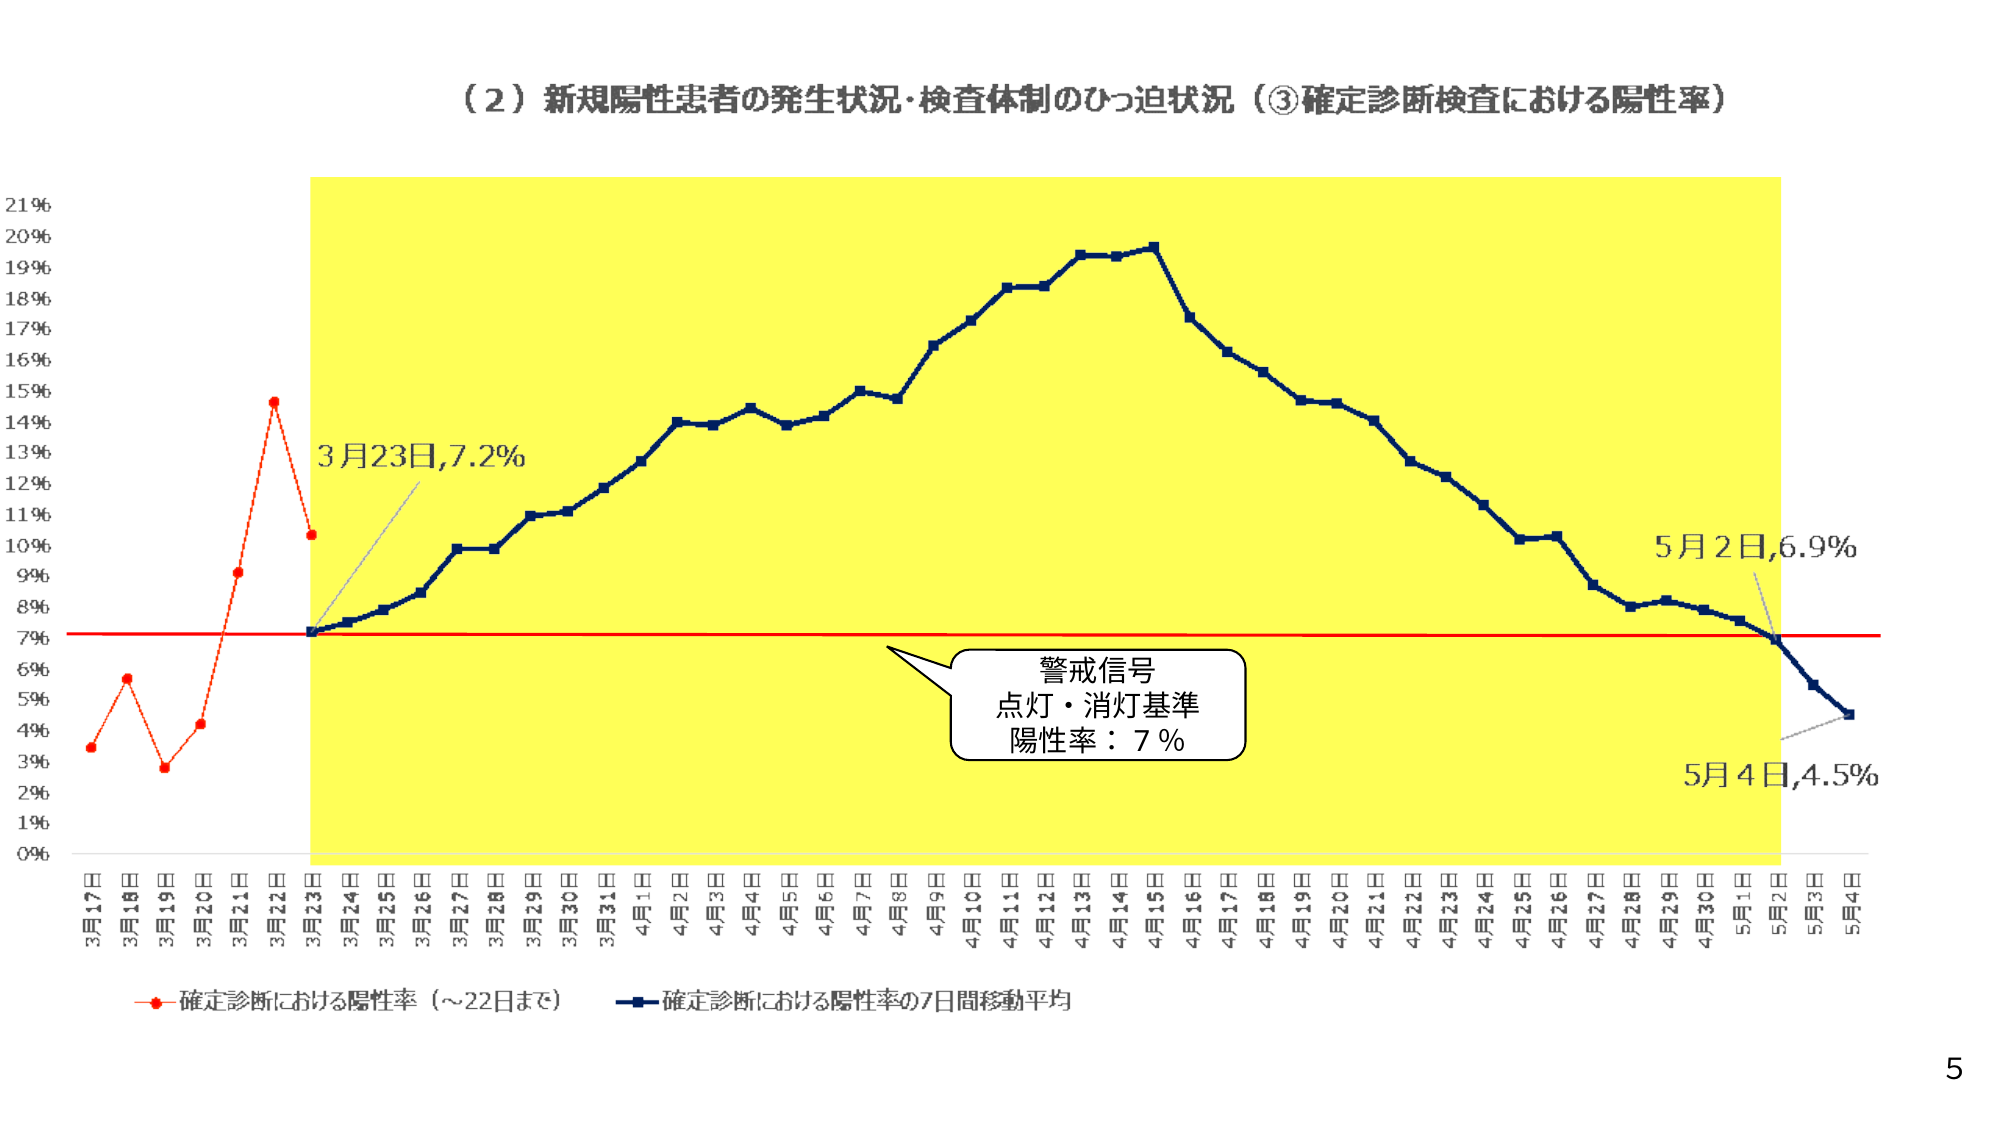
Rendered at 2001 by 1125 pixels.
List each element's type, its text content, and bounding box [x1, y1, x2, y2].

picture [0, 23, 1941, 1069]
text_box ５ [1925, 1043, 2000, 1093]
